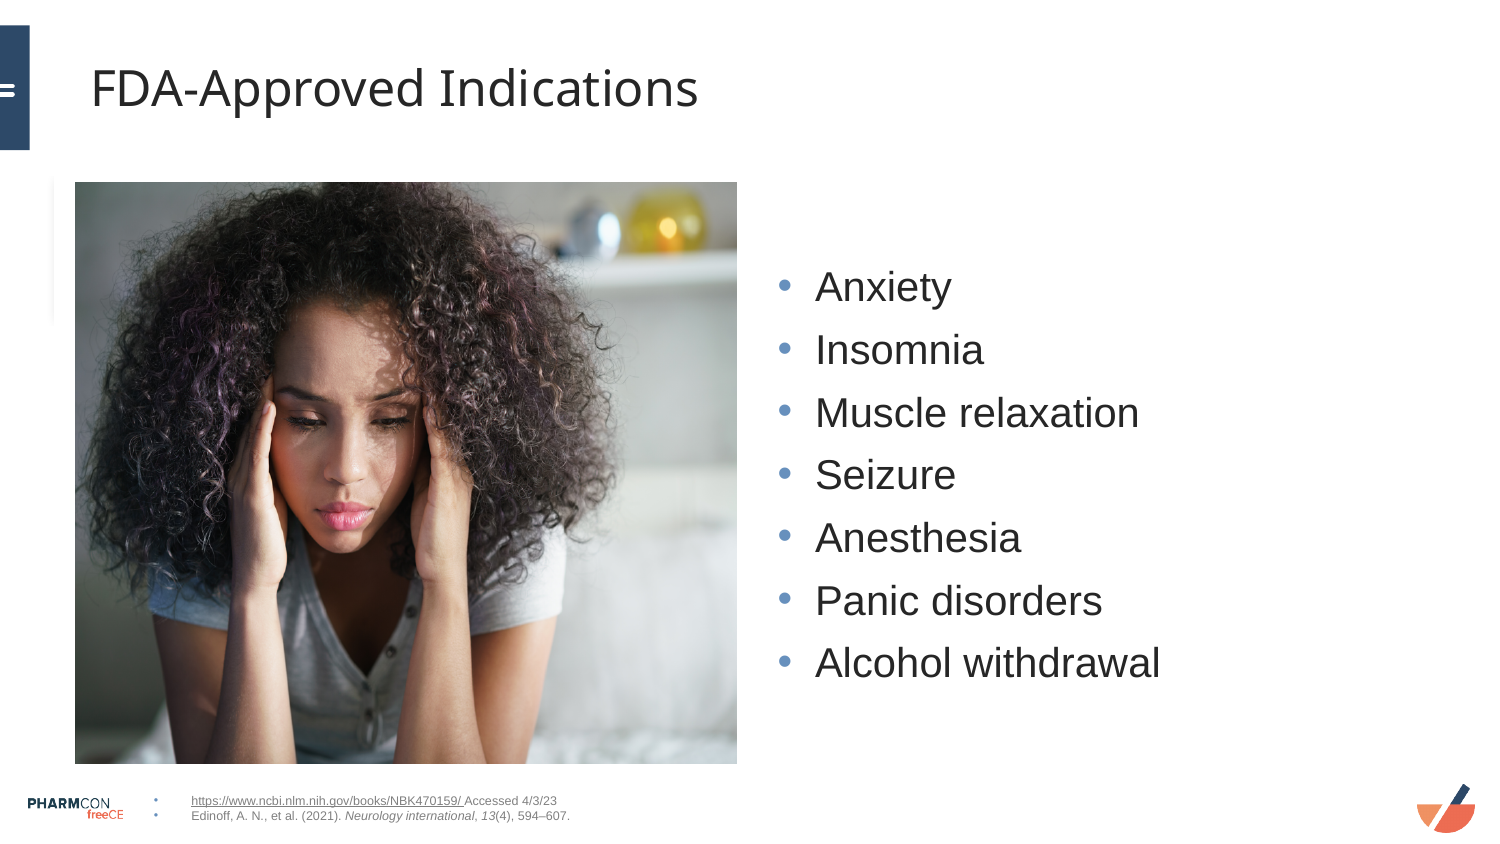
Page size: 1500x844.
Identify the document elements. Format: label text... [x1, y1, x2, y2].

picture [1417, 784, 1475, 833]
picture [28, 798, 123, 819]
title FDA-Approved Indications [75, 25, 1425, 147]
list https://www.ncbi.nlm.nih.gov/books/NBK470159/ Accessed 4/3/23 Edinoff, A. N., et al. (2021). Neurology international, 13(4), 594–607. [138, 784, 1407, 831]
list Anxiety Insomnia Muscle relaxation Seizure Anesthesia Panic disorders Alcohol withdrawal [762, 168, 1425, 778]
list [74, 182, 738, 764]
